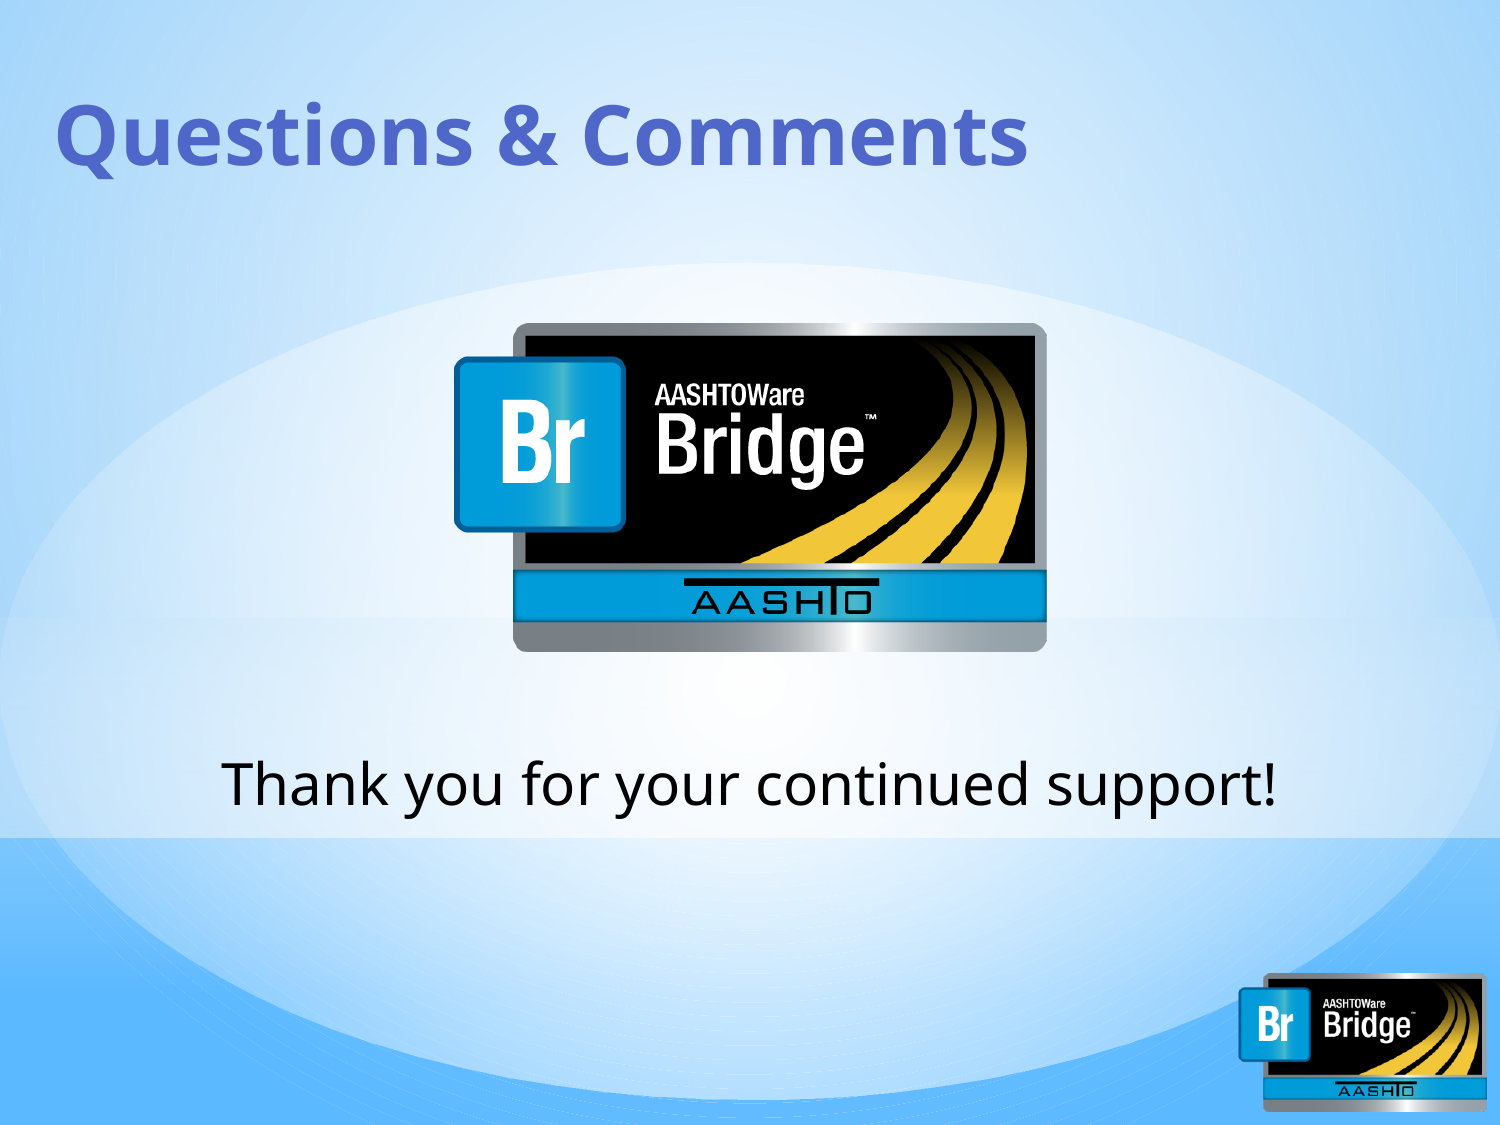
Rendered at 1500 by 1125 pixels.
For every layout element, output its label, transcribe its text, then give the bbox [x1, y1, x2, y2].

picture [1238, 973, 1487, 1112]
text_box Thank you for your continued support! [37, 747, 1463, 947]
picture [453, 322, 1047, 652]
title Questions & Comments [38, 75, 1464, 225]
